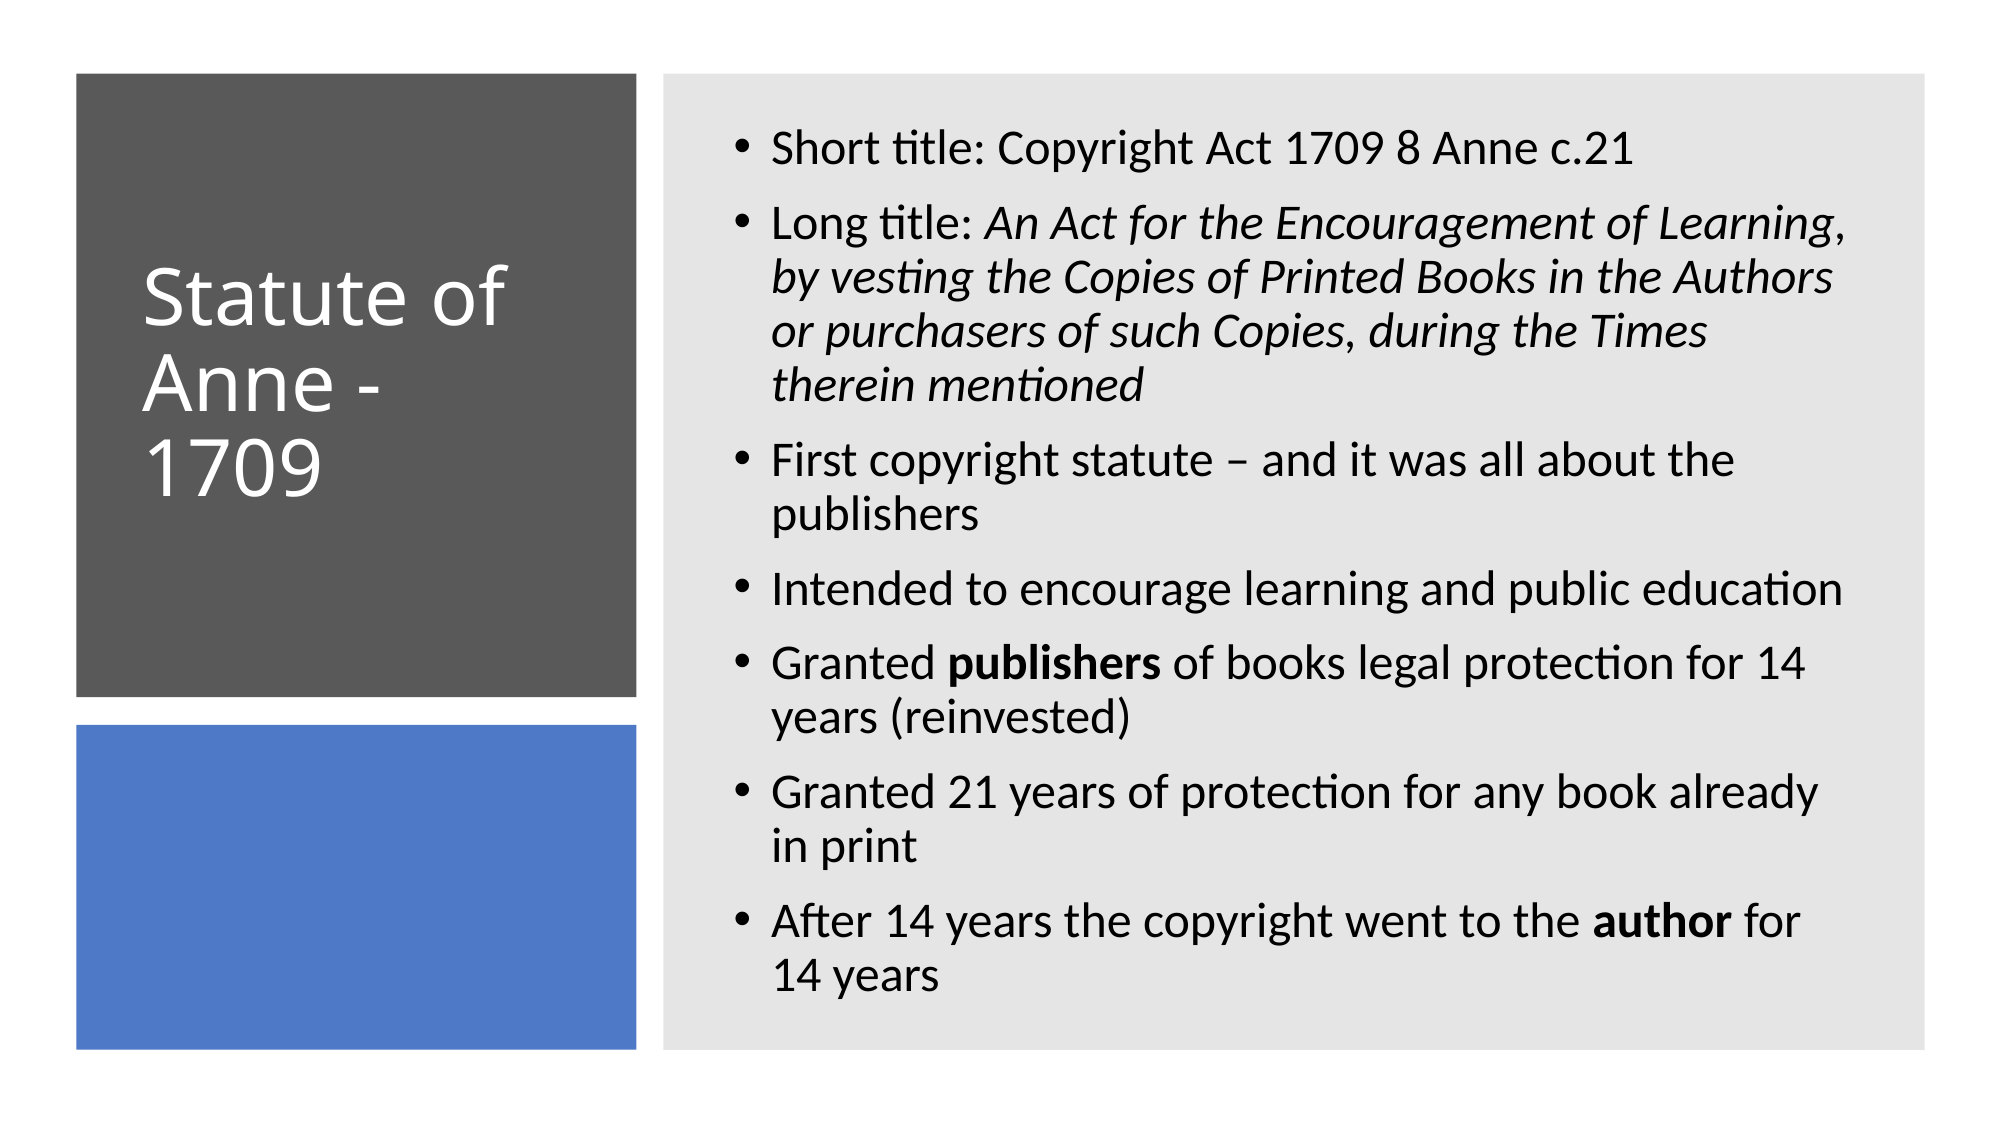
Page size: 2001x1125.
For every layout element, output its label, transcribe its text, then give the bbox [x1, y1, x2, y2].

text_box [662, 72, 1926, 1051]
text_box [75, 724, 637, 1051]
title Statute of Anne - 1709 [127, 120, 595, 652]
list Short title: Copyright Act 1709 8 Anne c.21 Long title: An Act for the Encouragement of Learning, by vesting the Copies of Printed Books in the Authors or purchasers of such Copies, during the Times therein mentioned First copyright statute – and it was all about the publishers Intended to encourage learning and public education Granted publishers of books legal protection for 14 years (reinvested) Granted 21 years of protection for any book already in print After 14 years the copyright went to the author for 14 years [718, 112, 1873, 1011]
text_box [75, 72, 637, 698]
